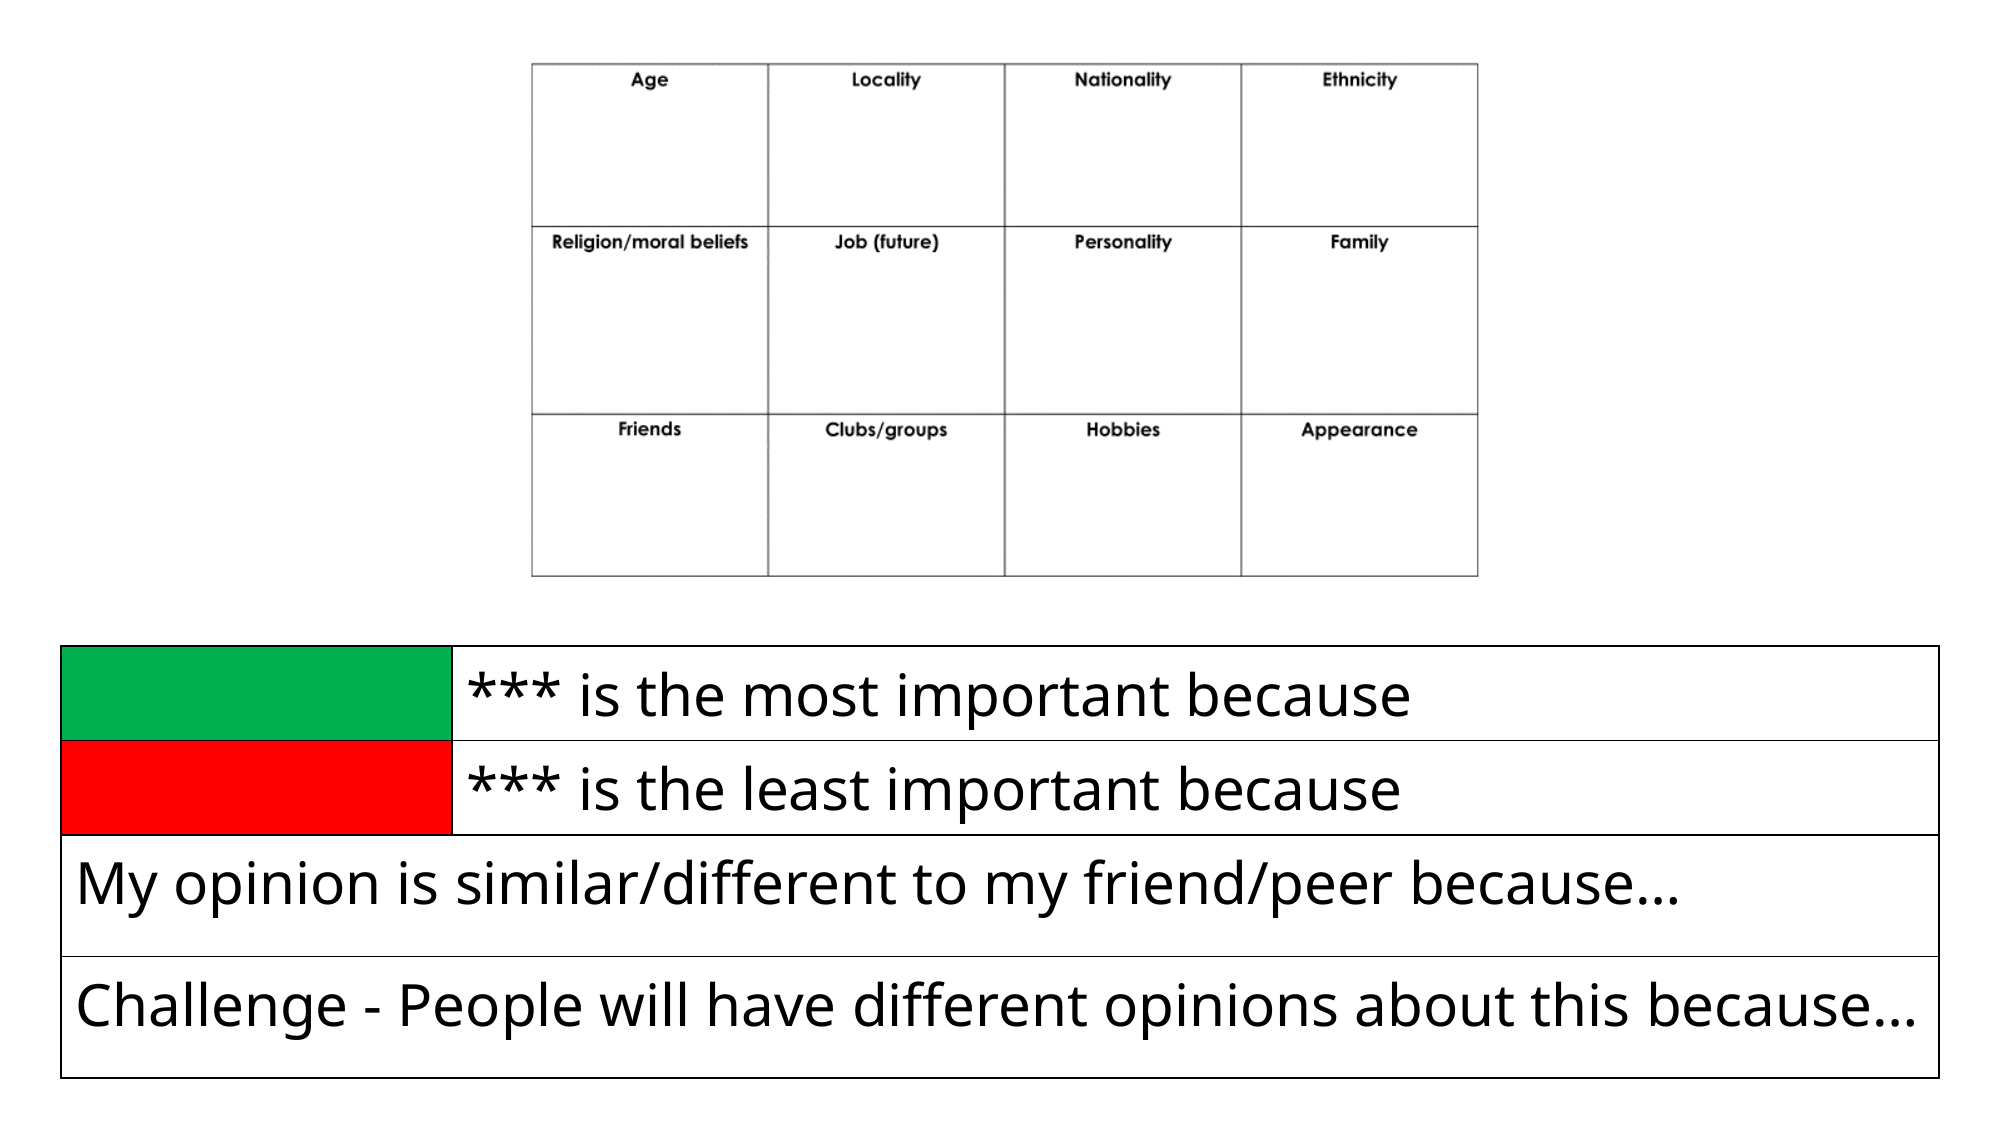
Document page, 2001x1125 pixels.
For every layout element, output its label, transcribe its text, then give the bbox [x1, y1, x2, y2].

table_cell *** is the least important because [453, 741, 1938, 834]
table_cell [62, 741, 451, 834]
picture [499, 38, 1501, 602]
table_header *** is the most important because [453, 647, 1938, 740]
table_header [62, 647, 451, 740]
table_cell My opinion is similar/different to my friend/peer because… [62, 836, 1938, 956]
table_cell Challenge - People will have different opinions about this because… [62, 957, 1938, 1077]
